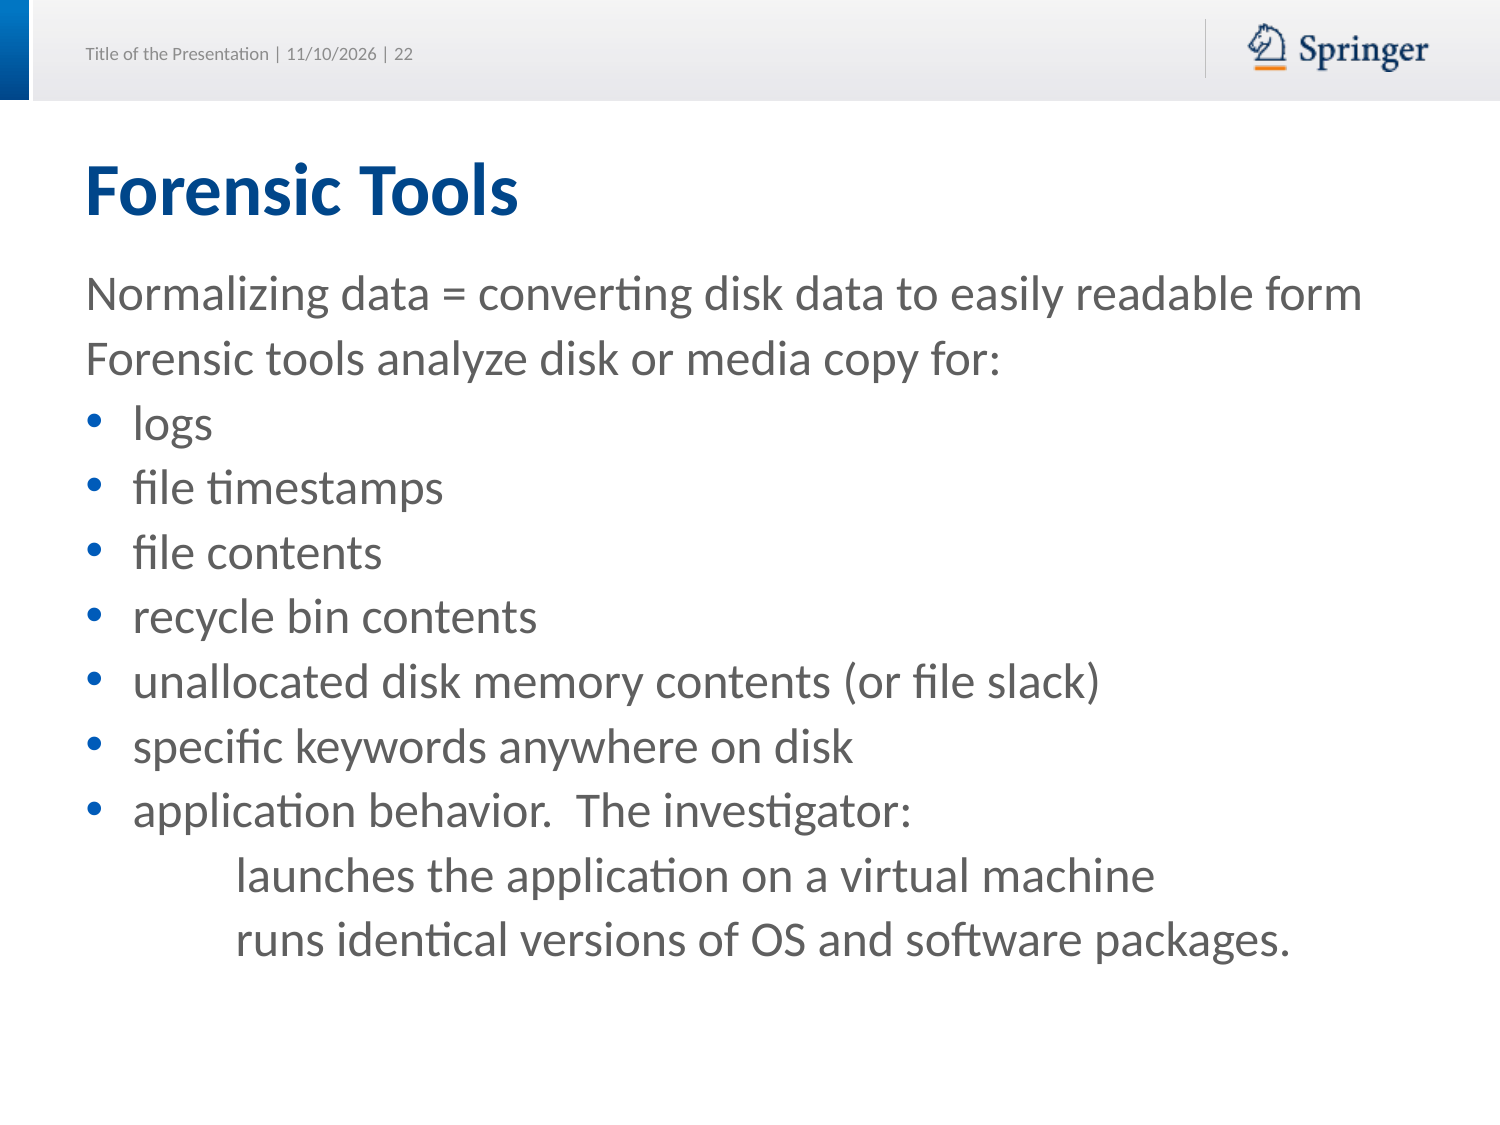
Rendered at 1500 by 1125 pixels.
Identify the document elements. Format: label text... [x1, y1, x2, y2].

title Forensic Tools [85, 150, 1424, 233]
list Normalizing data = converting disk data to easily readable form Forensic tools analyze disk or media copy for: logs file timestamps file contents recycle bin contents unallocated disk memory contents (or file slack) specific keywords anywhere on disk application behavior. The investigator: launches the application on a virtual machine runs identical versions of OS and software packages. [85, 275, 1421, 1050]
picture [33, 0, 1500, 101]
